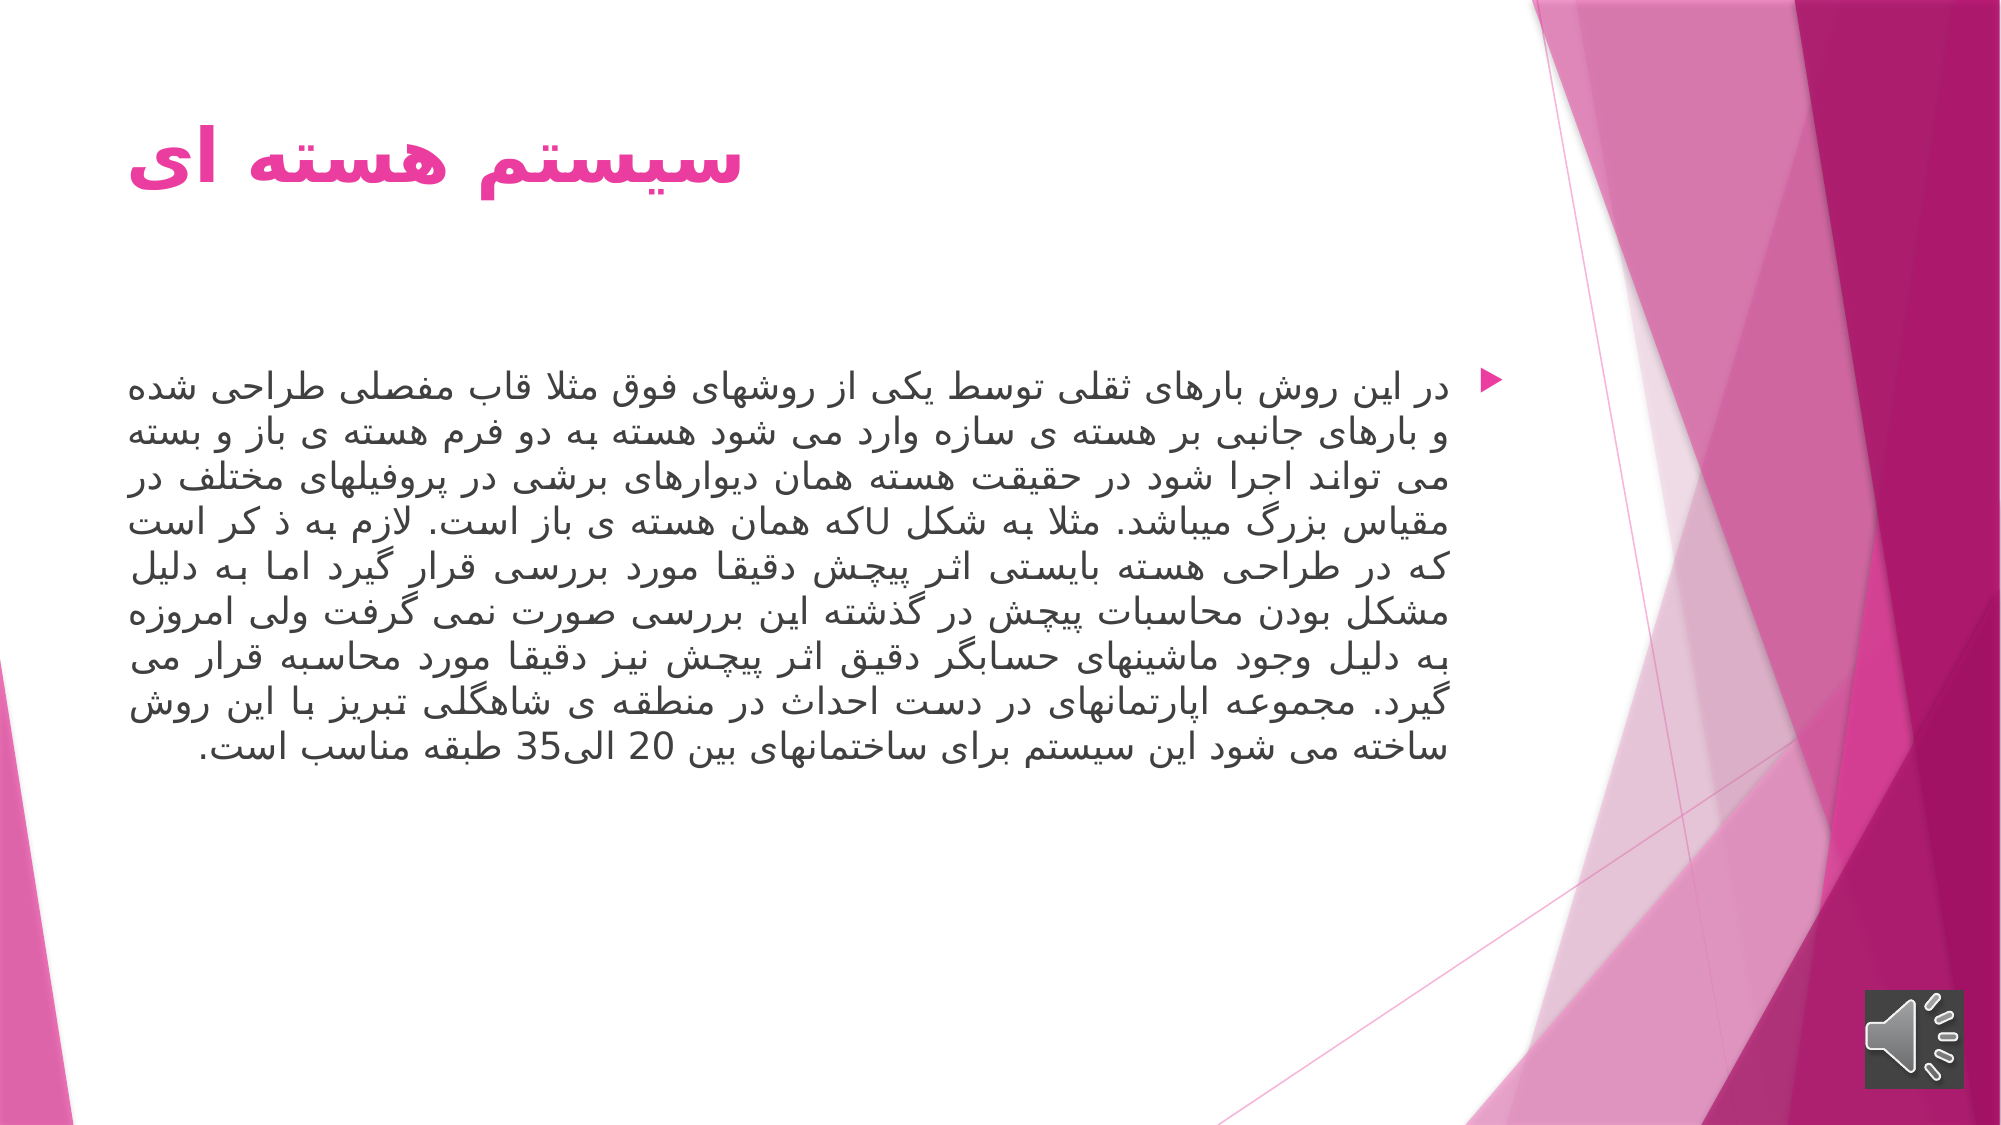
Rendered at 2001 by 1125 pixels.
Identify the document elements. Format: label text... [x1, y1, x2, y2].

title سیستم هسته ای [111, 99, 1522, 317]
list در این روش بارهای ثقلی توسط یکی از روشهای فوق مثلا قاب مفصلی طراحی شده و بارهای جانبی بر هسته ی سازه وارد می شود هسته به دو فرم هسته ی باز و بسته می تواند اجرا شود در حقیقت هسته همان دیوارهای برشی در پروفیلهای مختلف در مقیاس بزرگ میباشد. مثلا به شکل Uکه همان هسته ی باز است. لازم به ذ کر است که در طراحی هسته بایستی اثر پیچش دقیقا مورد بررسی قرار گیرد اما به دلیل مشکل بودن محاسبات پیچش در گذشته این بررسی صورت نمی گرفت ولی امروزه به دلیل وجود ماشینهای حسابگر دقیق اثر پیچش نیز دقیقا مورد محاسبه قرار می گیرد. مجموعه اپارتمانهای در دست احداث در منطقه ی شاهگلی تبریز با این روش ساخته می شود این سیستم برای ساختمانهای بین 20 الی35 طبقه مناسب است. [111, 354, 1522, 992]
picture [1864, 989, 1966, 1091]
